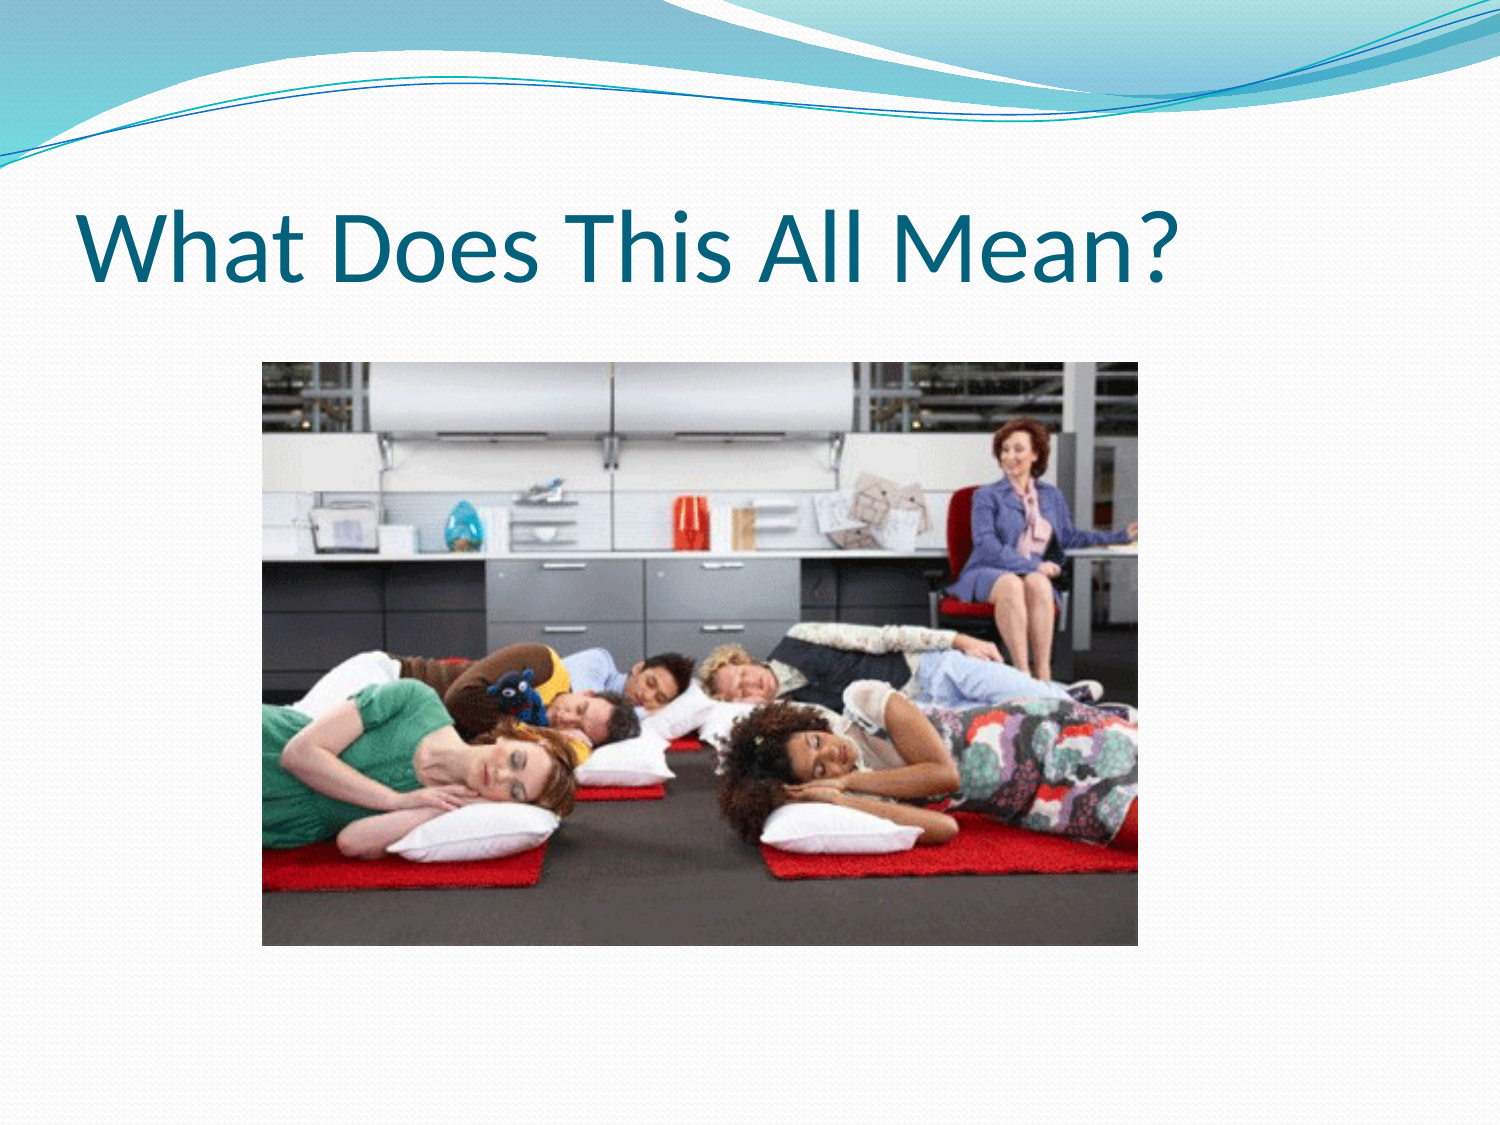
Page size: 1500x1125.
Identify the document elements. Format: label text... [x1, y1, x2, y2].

title What Does This All Mean? [74, 115, 1426, 304]
picture [262, 362, 1138, 946]
